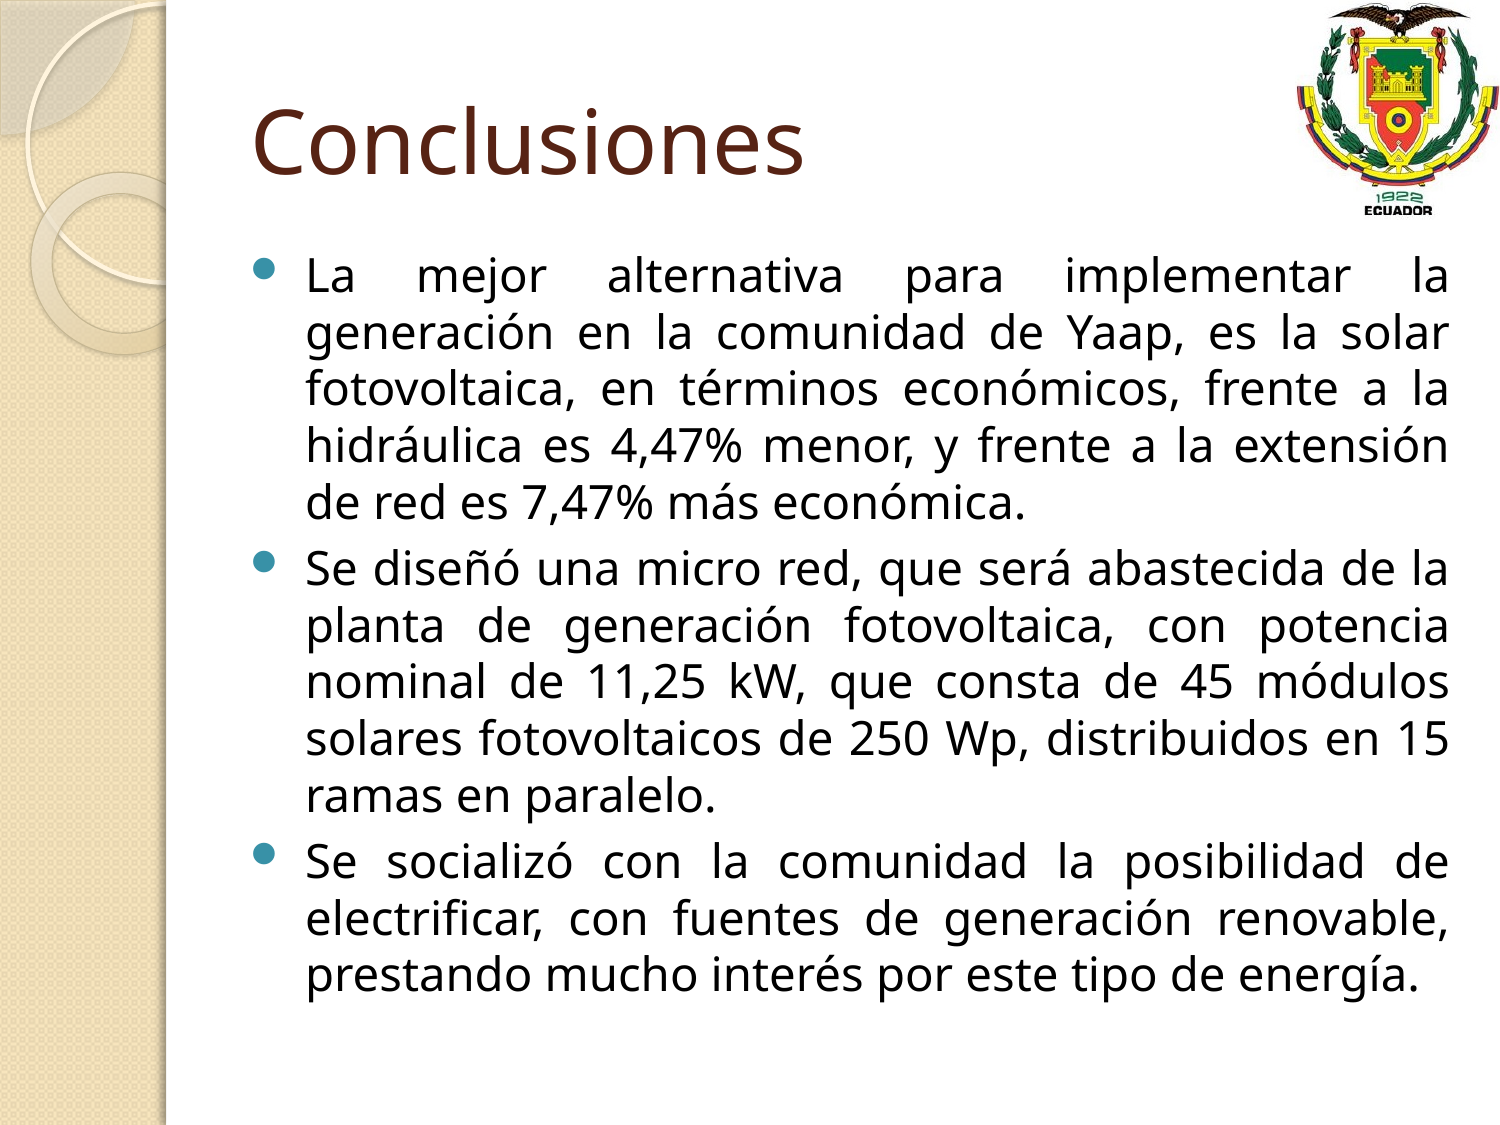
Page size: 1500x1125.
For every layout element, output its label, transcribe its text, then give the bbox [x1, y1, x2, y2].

title Conclusiones [235, 45, 1466, 233]
list La mejor alternativa para implementar la generación en la comunidad de Yaap, es la solar fotovoltaica, en términos económicos, frente a la hidráulica es 4,47% menor, y frente a la extensión de red es 7,47% más económica. Se diseñó una micro red, que será abastecida de la planta de generación fotovoltaica, con potencia nominal de 11,25 kW, que consta de 45 módulos solares fotovoltaicos de 250 Wp, distribuidos en 15 ramas en paralelo. Se socializó con la comunidad la posibilidad de electrificar, con fuentes de generación renovable, prestando mucho interés por este tipo de energía. [235, 237, 1466, 1025]
picture [1294, 0, 1500, 221]
